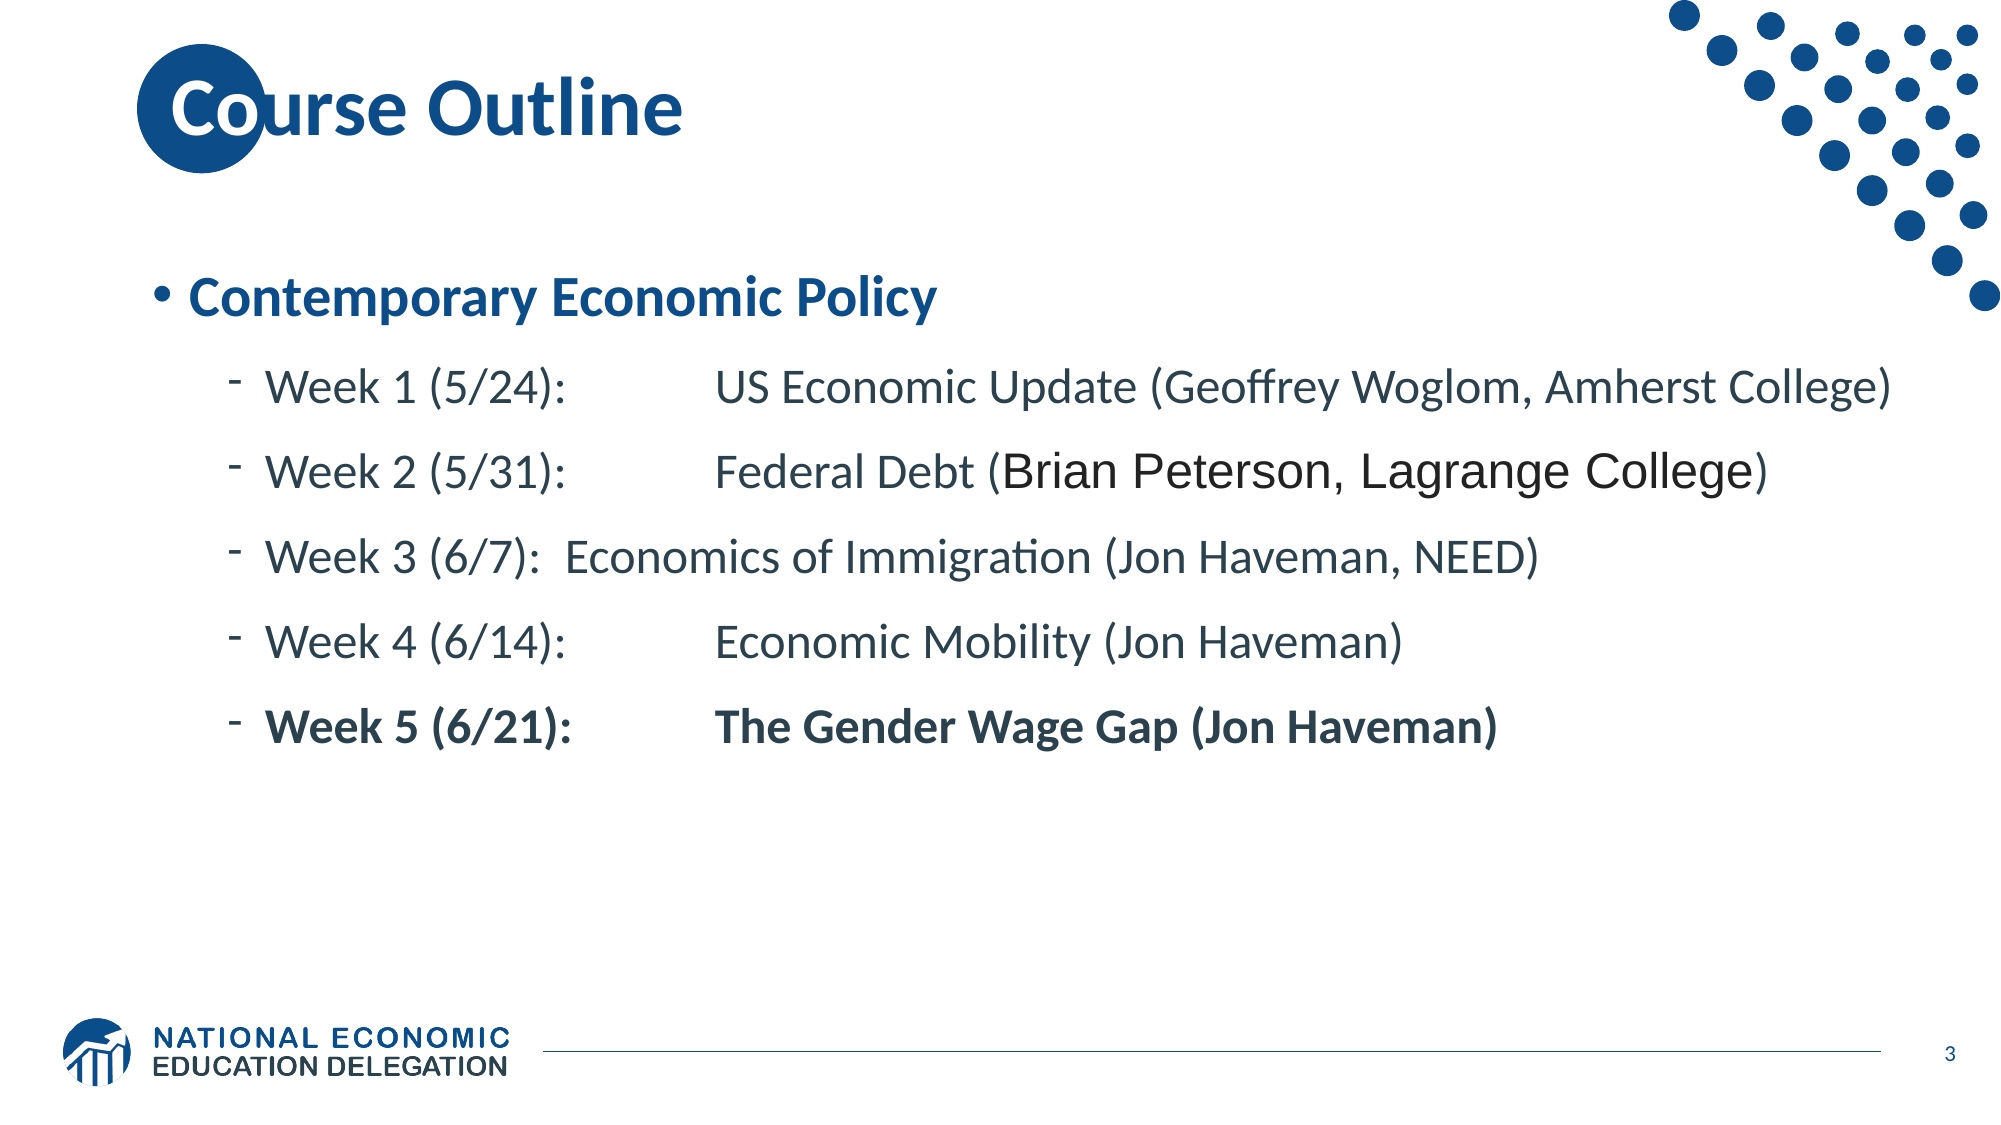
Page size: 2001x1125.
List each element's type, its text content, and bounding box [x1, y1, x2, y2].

title Course Outline [137, 0, 1863, 205]
picture [55, 1013, 520, 1091]
slide_number 3 [1521, 1022, 1972, 1082]
list Contemporary Economic Policy Week 1 (5/24): US Economic Update (Geoffrey Woglom, Amherst College) Week 2 (5/31): Federal Debt (Brian Peterson, Lagrange College) Week 3 (6/7): Economics of Immigration (Jon Haveman, NEED) Week 4 (6/14): Economic Mobility (Jon Haveman) Week 5 (6/21): The Gender Wage Gap (Jon Haveman) [137, 205, 1972, 920]
